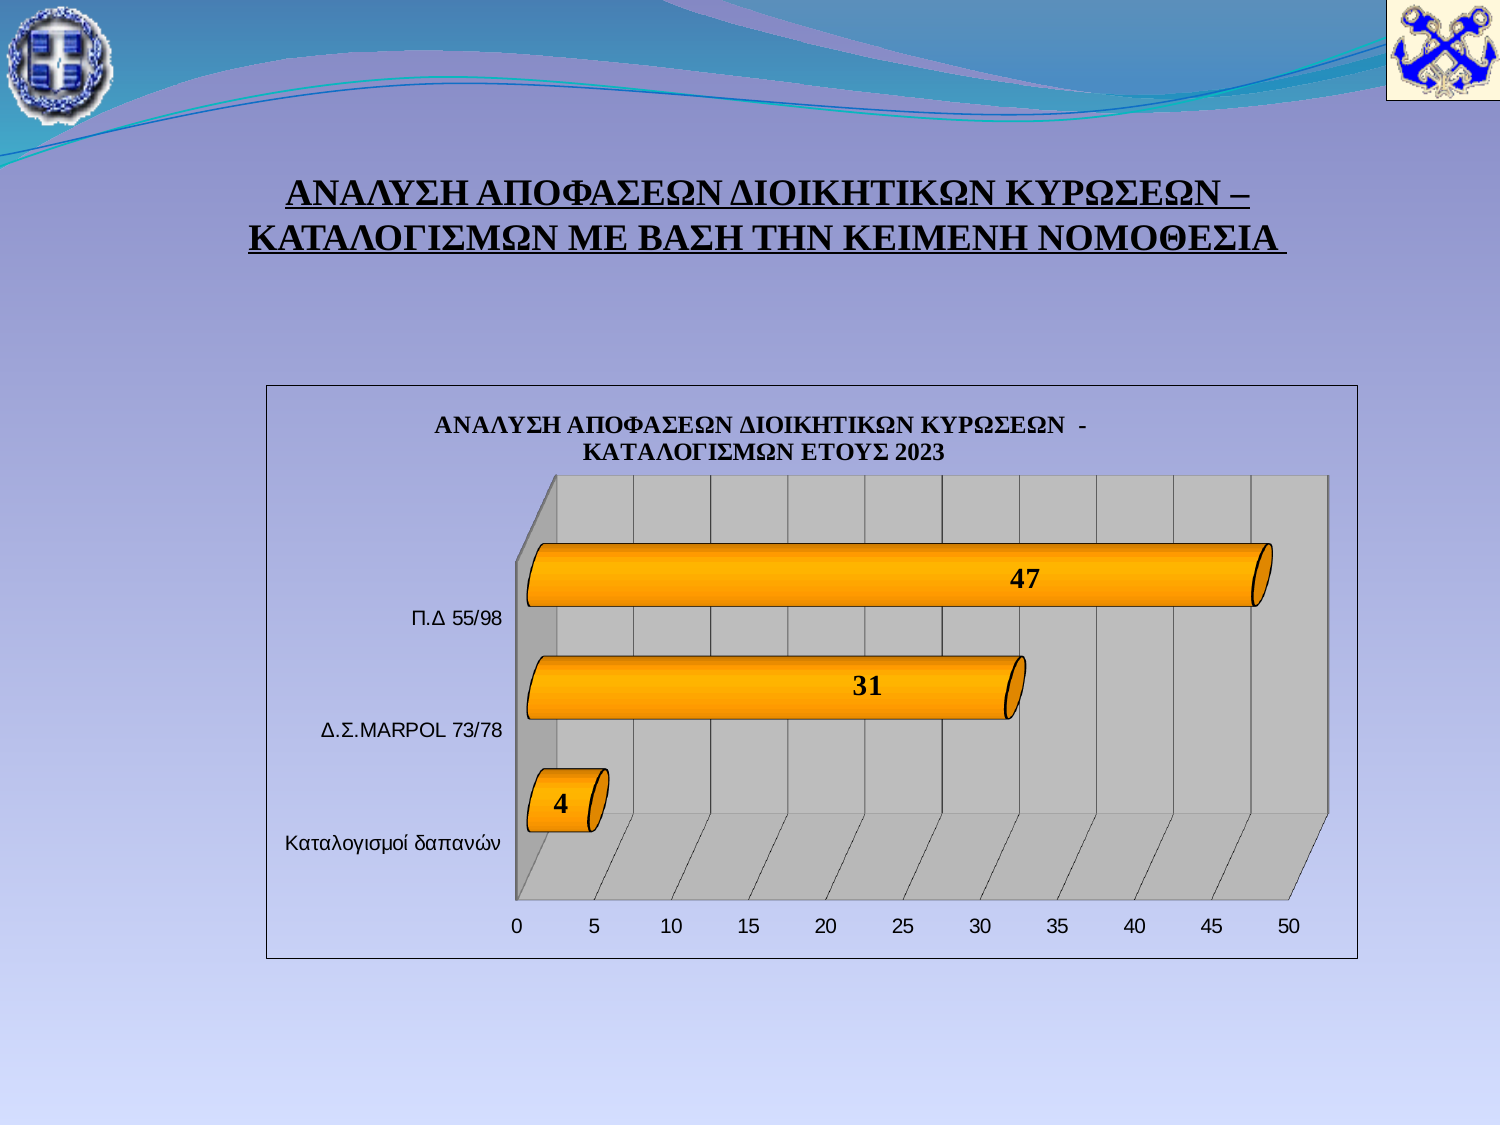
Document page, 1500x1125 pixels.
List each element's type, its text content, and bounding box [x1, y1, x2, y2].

picture [1387, 0, 1500, 100]
picture [0, 0, 119, 132]
title ΑΝΑΛΥΣΗ ΑΠΟΦΑΣΕΩΝ ΔΙΟΙΚΗΤΙΚΩΝ ΚΥΡΩΣΕΩΝ – ΚΑΤΑΛΟΓΙΣΜΩΝ ΜΕ ΒΑΣΗ ΤΗΝ ΚΕΙΜΕΝΗ ΝΟΜΟΘΕΣΙΑ [135, 115, 1400, 259]
chart [265, 385, 1359, 959]
